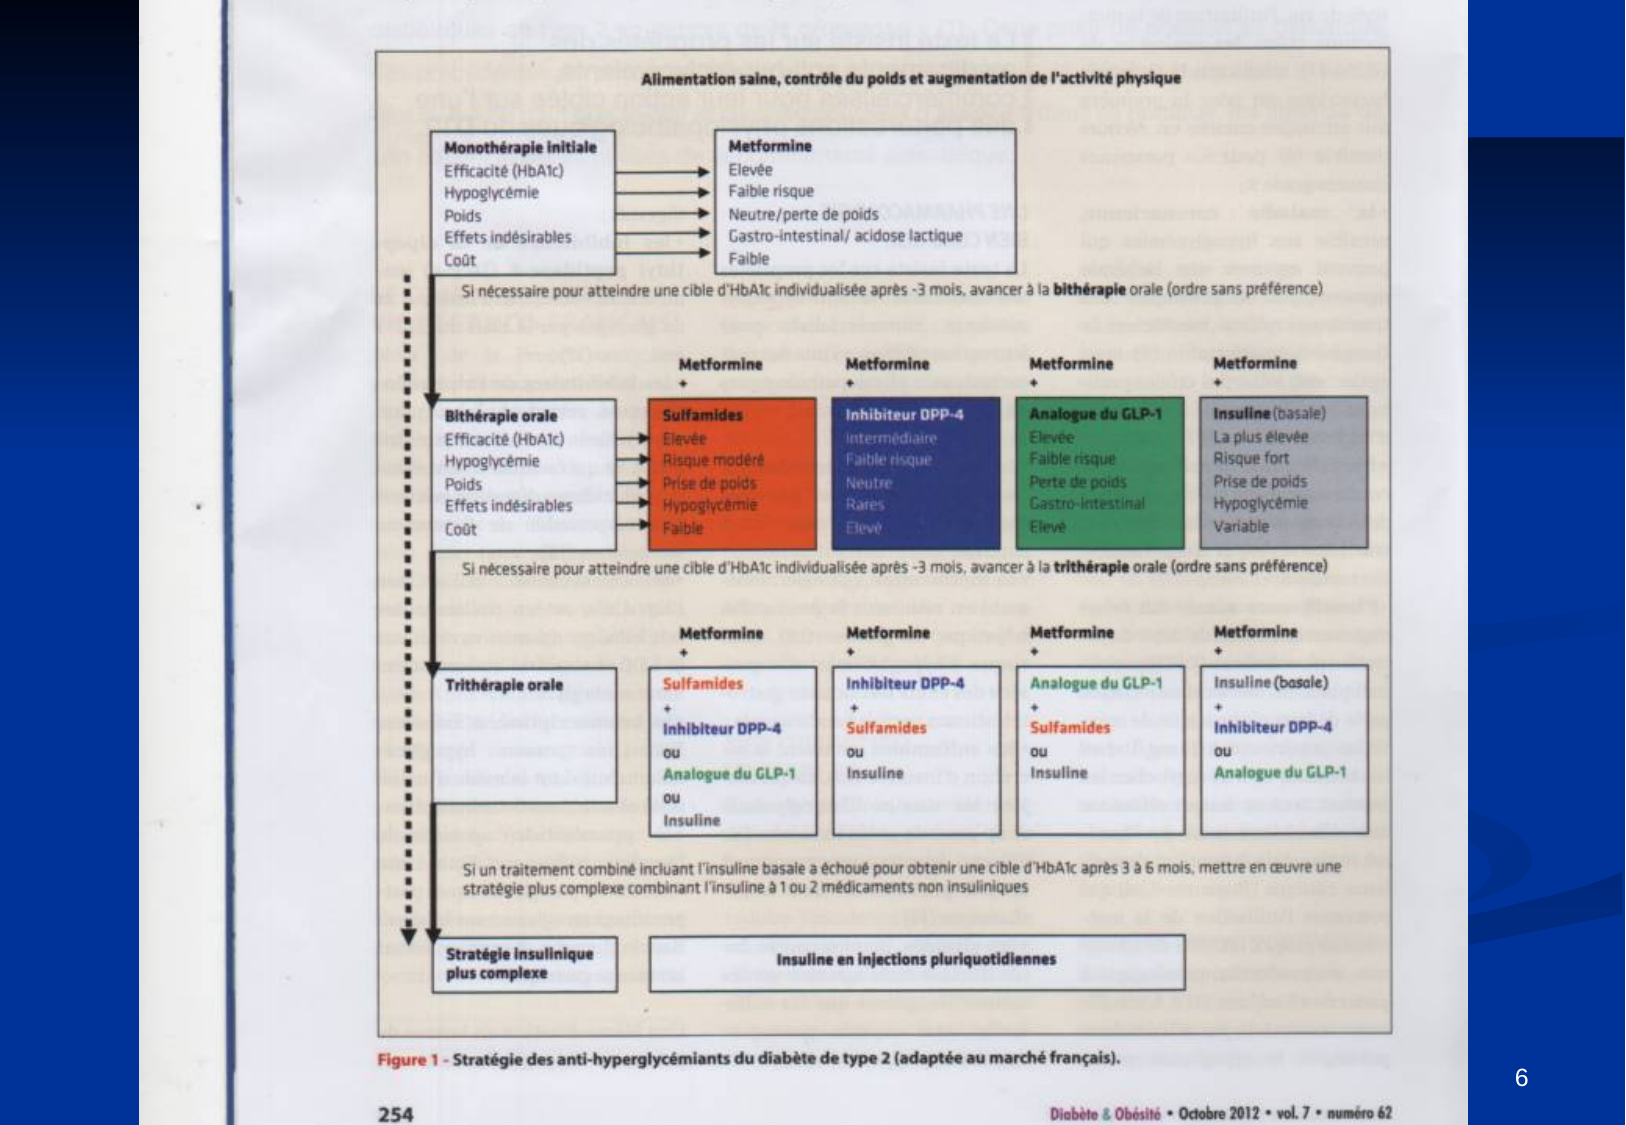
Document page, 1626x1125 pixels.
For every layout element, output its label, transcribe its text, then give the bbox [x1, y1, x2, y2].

picture [138, 0, 1468, 1125]
slide_number 6 [1471, 1024, 1544, 1100]
